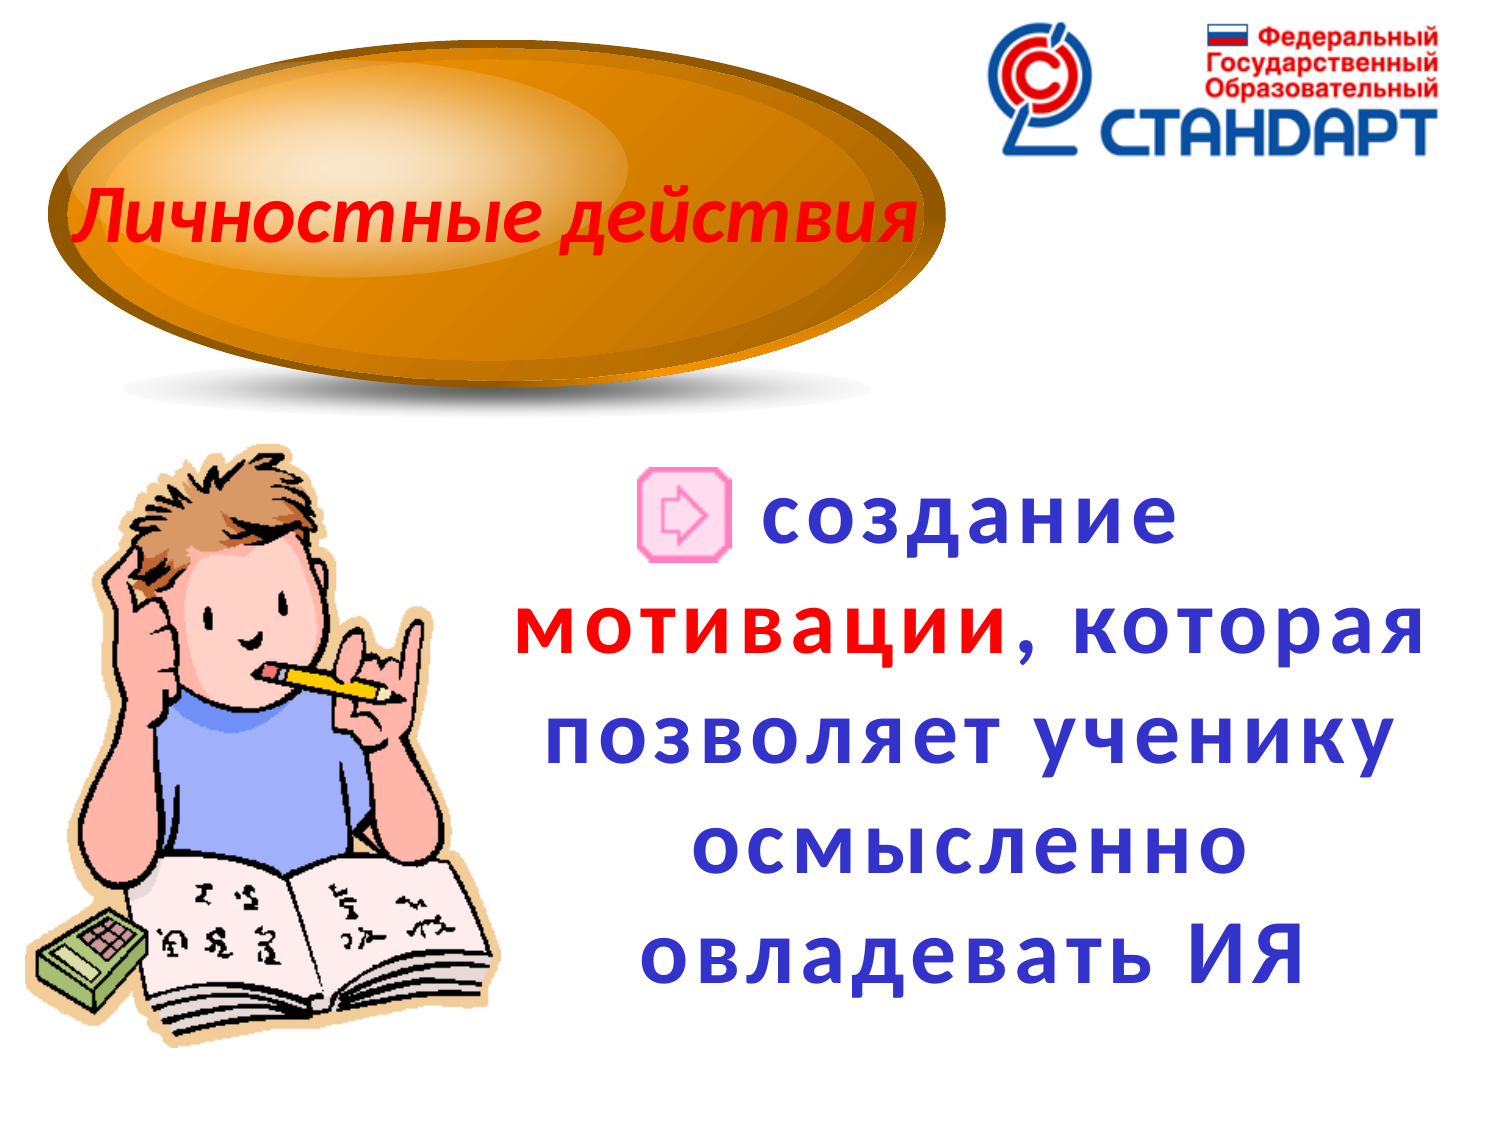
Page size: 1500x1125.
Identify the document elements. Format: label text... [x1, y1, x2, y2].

text_box создание мотивации, которая позволяет ученику осмысленно овладевать ИЯ [503, 444, 1451, 1010]
picture [25, 444, 501, 1048]
picture [984, 18, 1500, 160]
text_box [47, 39, 946, 421]
picture [637, 467, 733, 563]
